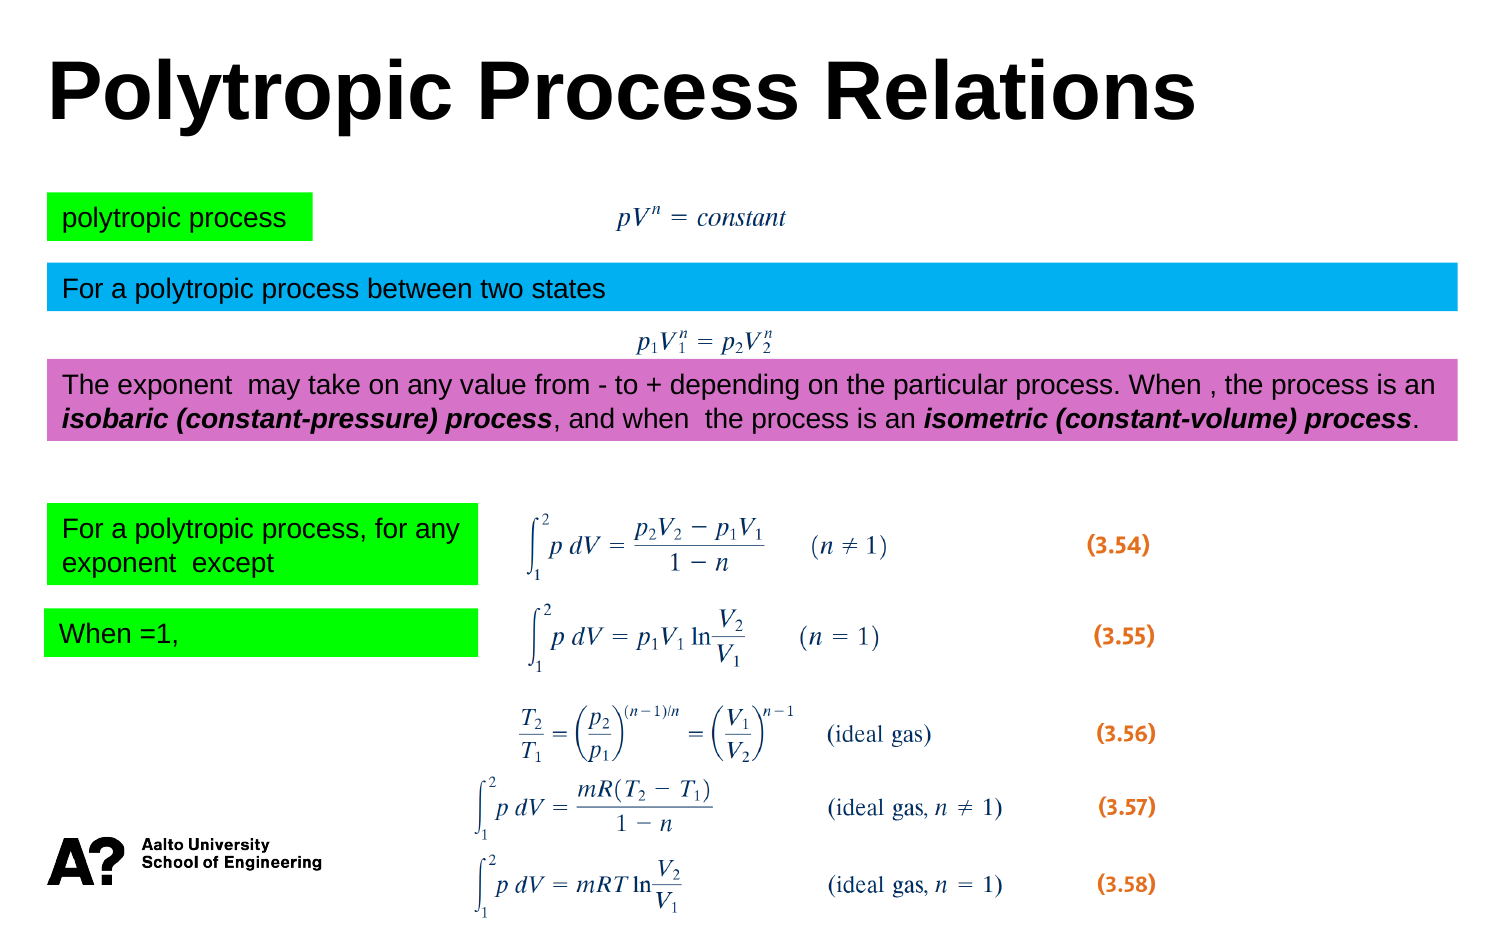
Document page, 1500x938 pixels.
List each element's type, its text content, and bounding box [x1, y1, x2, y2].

picture [0, 791, 368, 932]
picture [610, 188, 796, 246]
picture [425, 693, 1176, 927]
list Polytropic Process Relations [47, 36, 1356, 227]
text_box For a polytropic process between two states [47, 262, 1458, 312]
picture [515, 598, 1166, 677]
picture [616, 317, 788, 371]
text_box polytropic process [47, 192, 313, 241]
picture [515, 501, 1154, 588]
